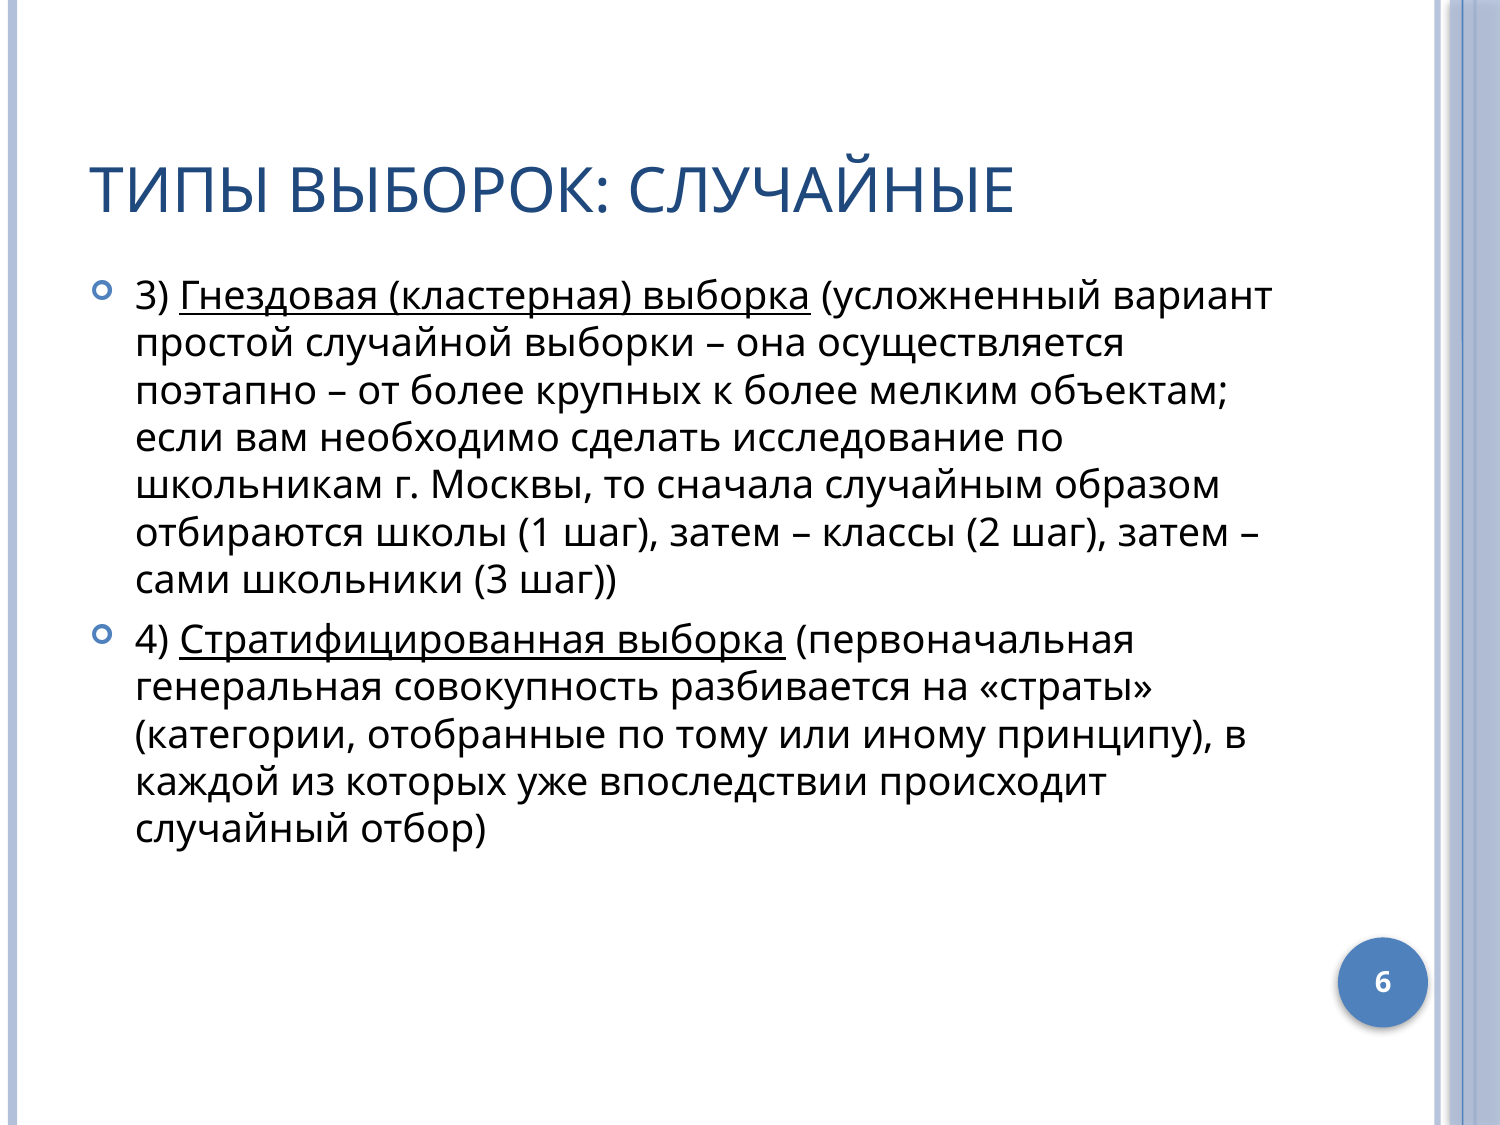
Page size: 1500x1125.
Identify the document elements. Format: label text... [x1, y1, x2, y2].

title Типы выборок: случайные [75, 45, 1300, 233]
slide_number 6 [1333, 940, 1434, 1027]
list 3) Гнездовая (кластерная) выборка (усложненный вариант простой случайной выборки – она осуществляется поэтапно – от более крупных к более мелким объектам; если вам необходимо сделать исследование по школьникам г. Москвы, то сначала случайным образом отбираются школы (1 шаг), затем – классы (2 шаг), затем – сами школьники (3 шаг)) 4) Стратифицированная выборка (первоначальная генеральная совокупность разбивается на «страты» (категории, отобранные по тому или иному принципу), в каждой из которых уже впоследствии происходит случайный отбор) [75, 262, 1300, 1062]
